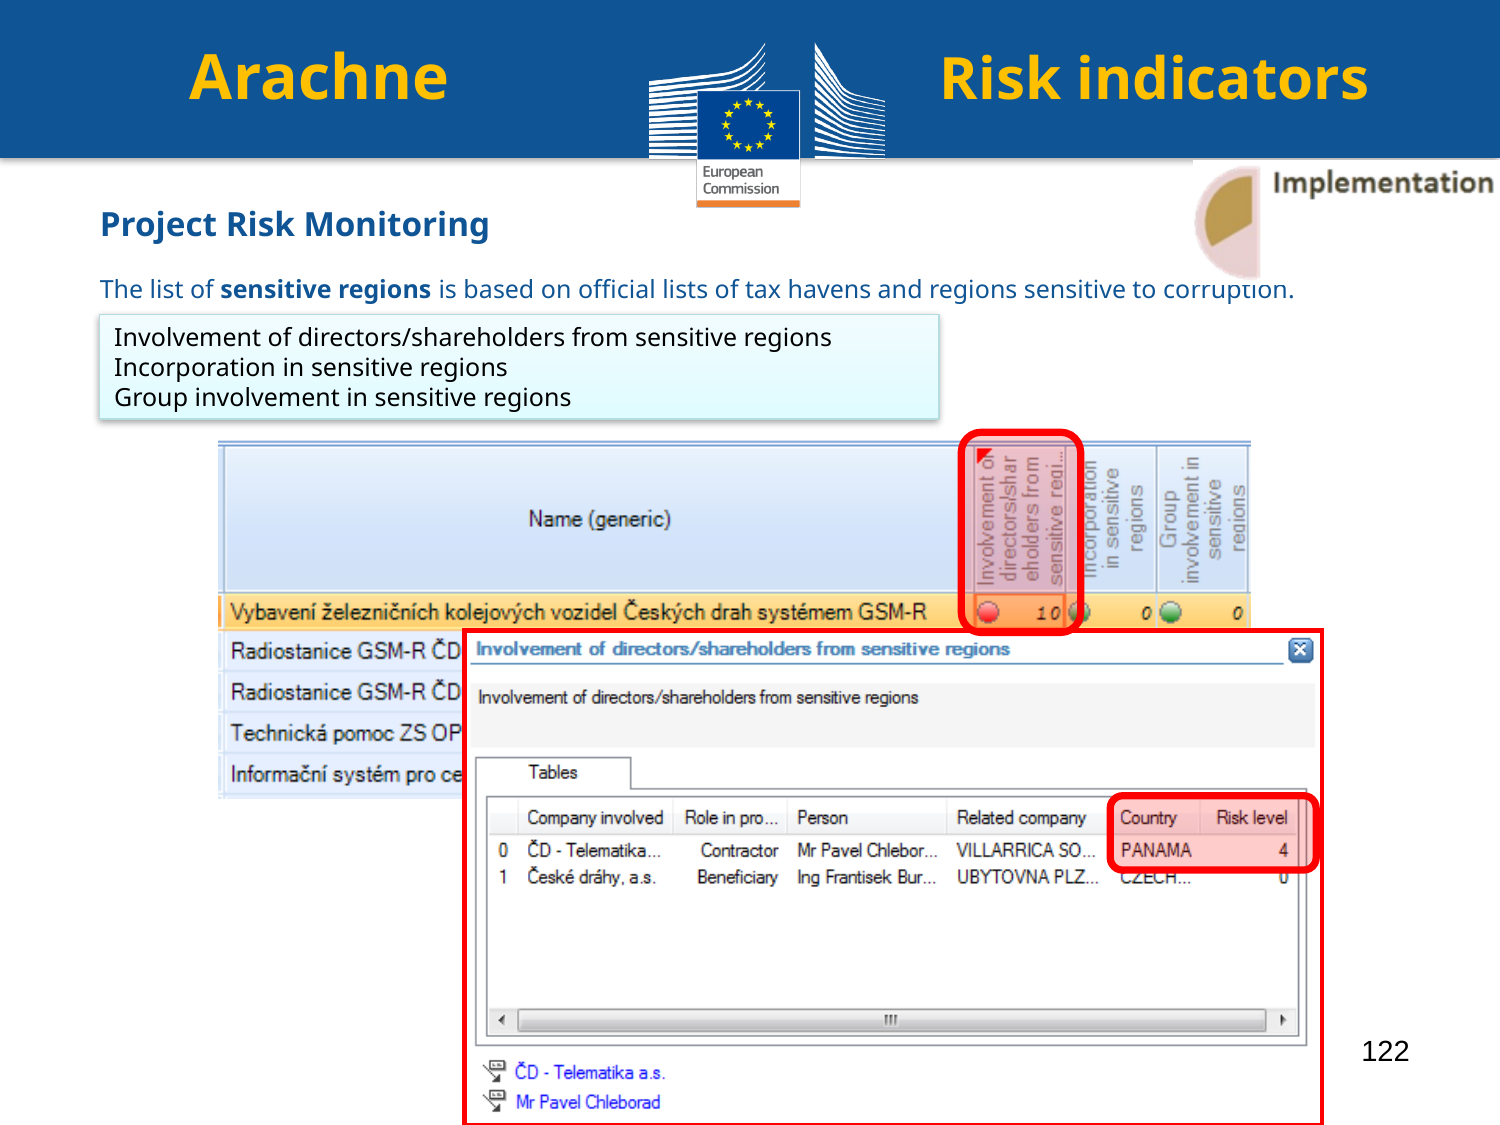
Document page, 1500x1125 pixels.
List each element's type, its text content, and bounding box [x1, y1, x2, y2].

slide_number 122 [1325, 1024, 1425, 1103]
text_box Involvement of directors/shareholders from sensitive regions Incorporation in sensitive regions Group involvement in sensitive regions [99, 314, 940, 420]
list Project Risk Monitoring The list of sensitive regions is based on official lists of tax havens and regions sensitive to corruption. [84, 196, 1491, 1035]
title Arachne Risk indicators [17, 2, 1483, 144]
picture [649, 144, 885, 196]
picture [218, 431, 1320, 1124]
picture [1193, 160, 1500, 285]
